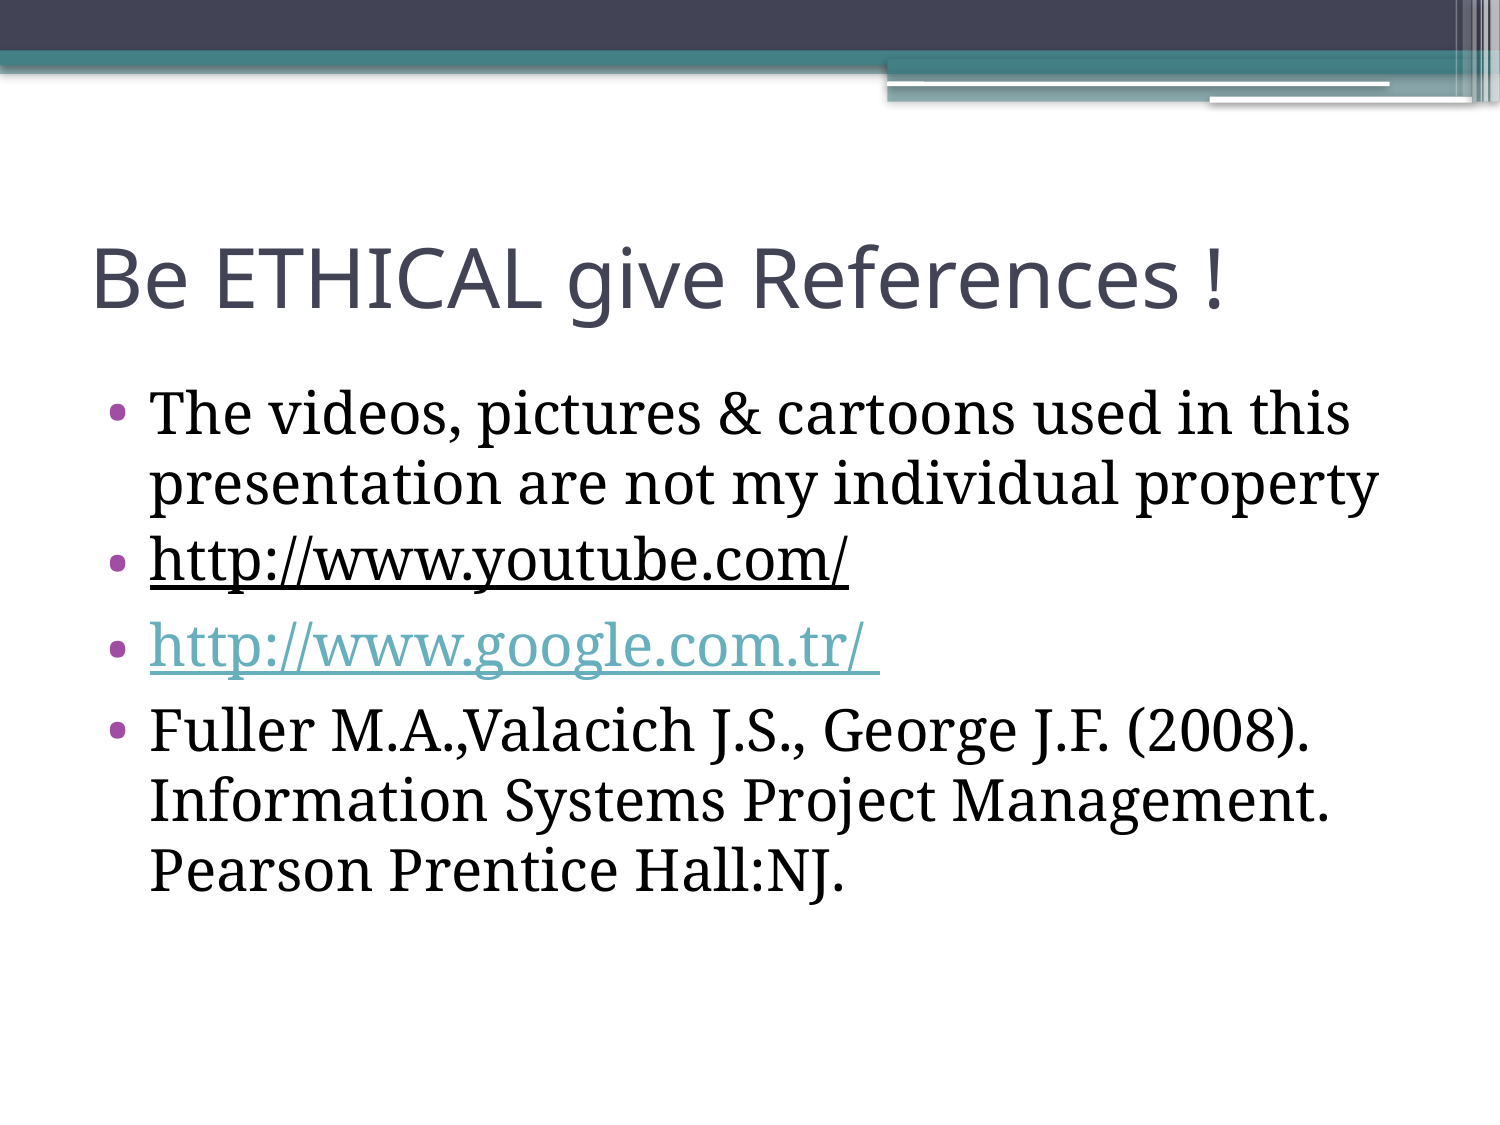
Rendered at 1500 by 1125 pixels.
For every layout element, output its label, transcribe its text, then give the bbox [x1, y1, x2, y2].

title Be ETHICAL give References ! [75, 187, 1425, 363]
list The videos, pictures & cartoons used in this presentation are not my individual property http://www.youtube.com/ http://www.google.com.tr/ Fuller M.A.,Valacich J.S., George J.F. (2008). Information Systems Project Management. Pearson Prentice Hall:NJ. [75, 368, 1425, 1079]
